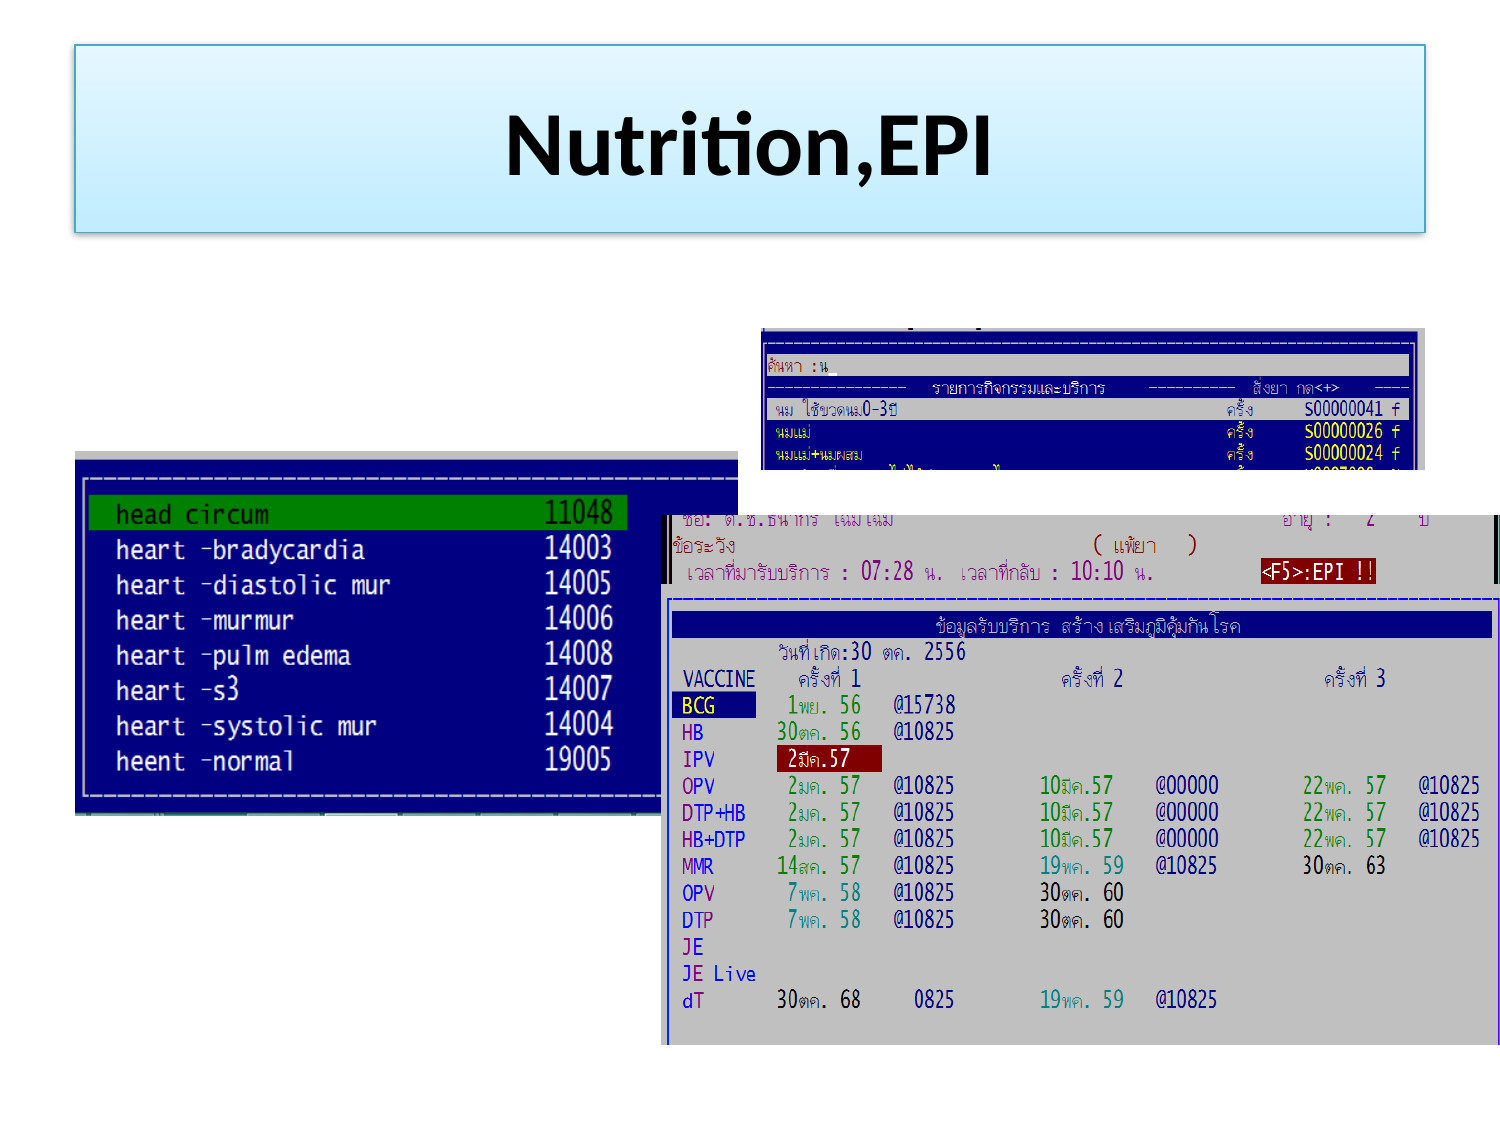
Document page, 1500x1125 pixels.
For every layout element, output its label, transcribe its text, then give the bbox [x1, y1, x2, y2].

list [761, 327, 1425, 470]
title Nutrition,EPI [74, 44, 1426, 233]
picture [661, 515, 1500, 1045]
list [74, 451, 738, 816]
